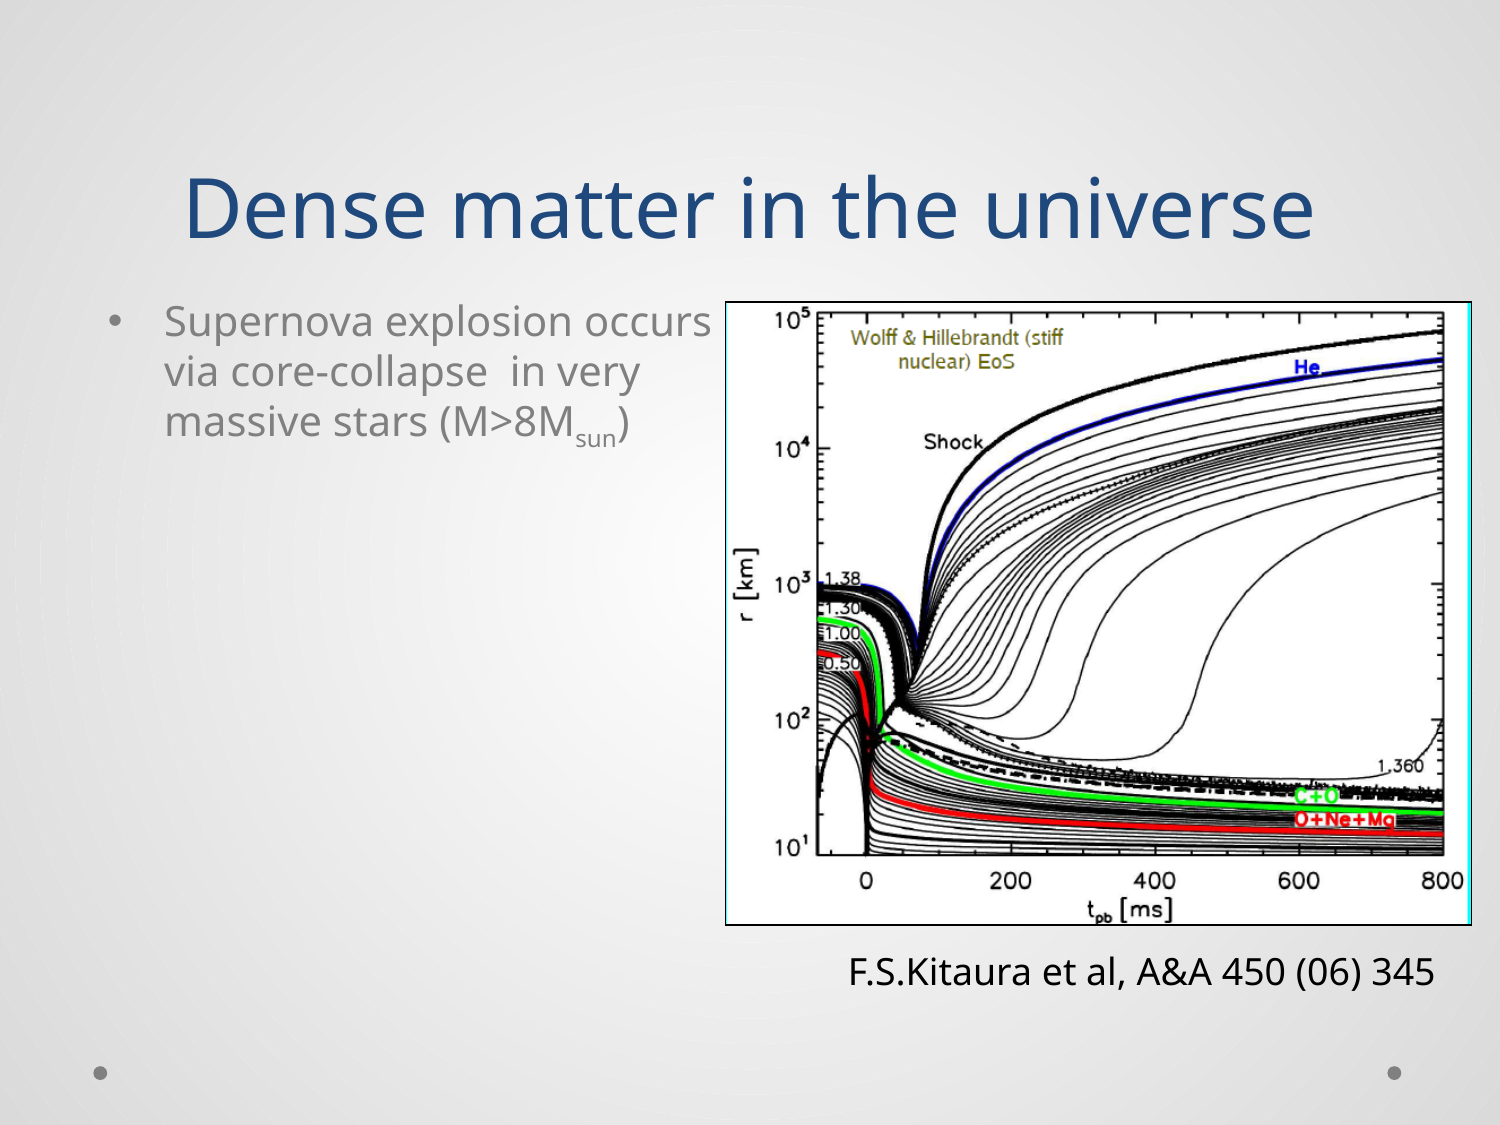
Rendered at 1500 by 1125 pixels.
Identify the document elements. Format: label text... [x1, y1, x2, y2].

text_box F.S.Kitaura et al, A&A 450 (06) 345 [833, 940, 1452, 1001]
list Supernova explosion occurs via core-collapse in very massive stars (M>8Msun) [92, 287, 761, 988]
title Dense matter in the universe [75, 0, 1425, 263]
picture [726, 302, 1471, 925]
